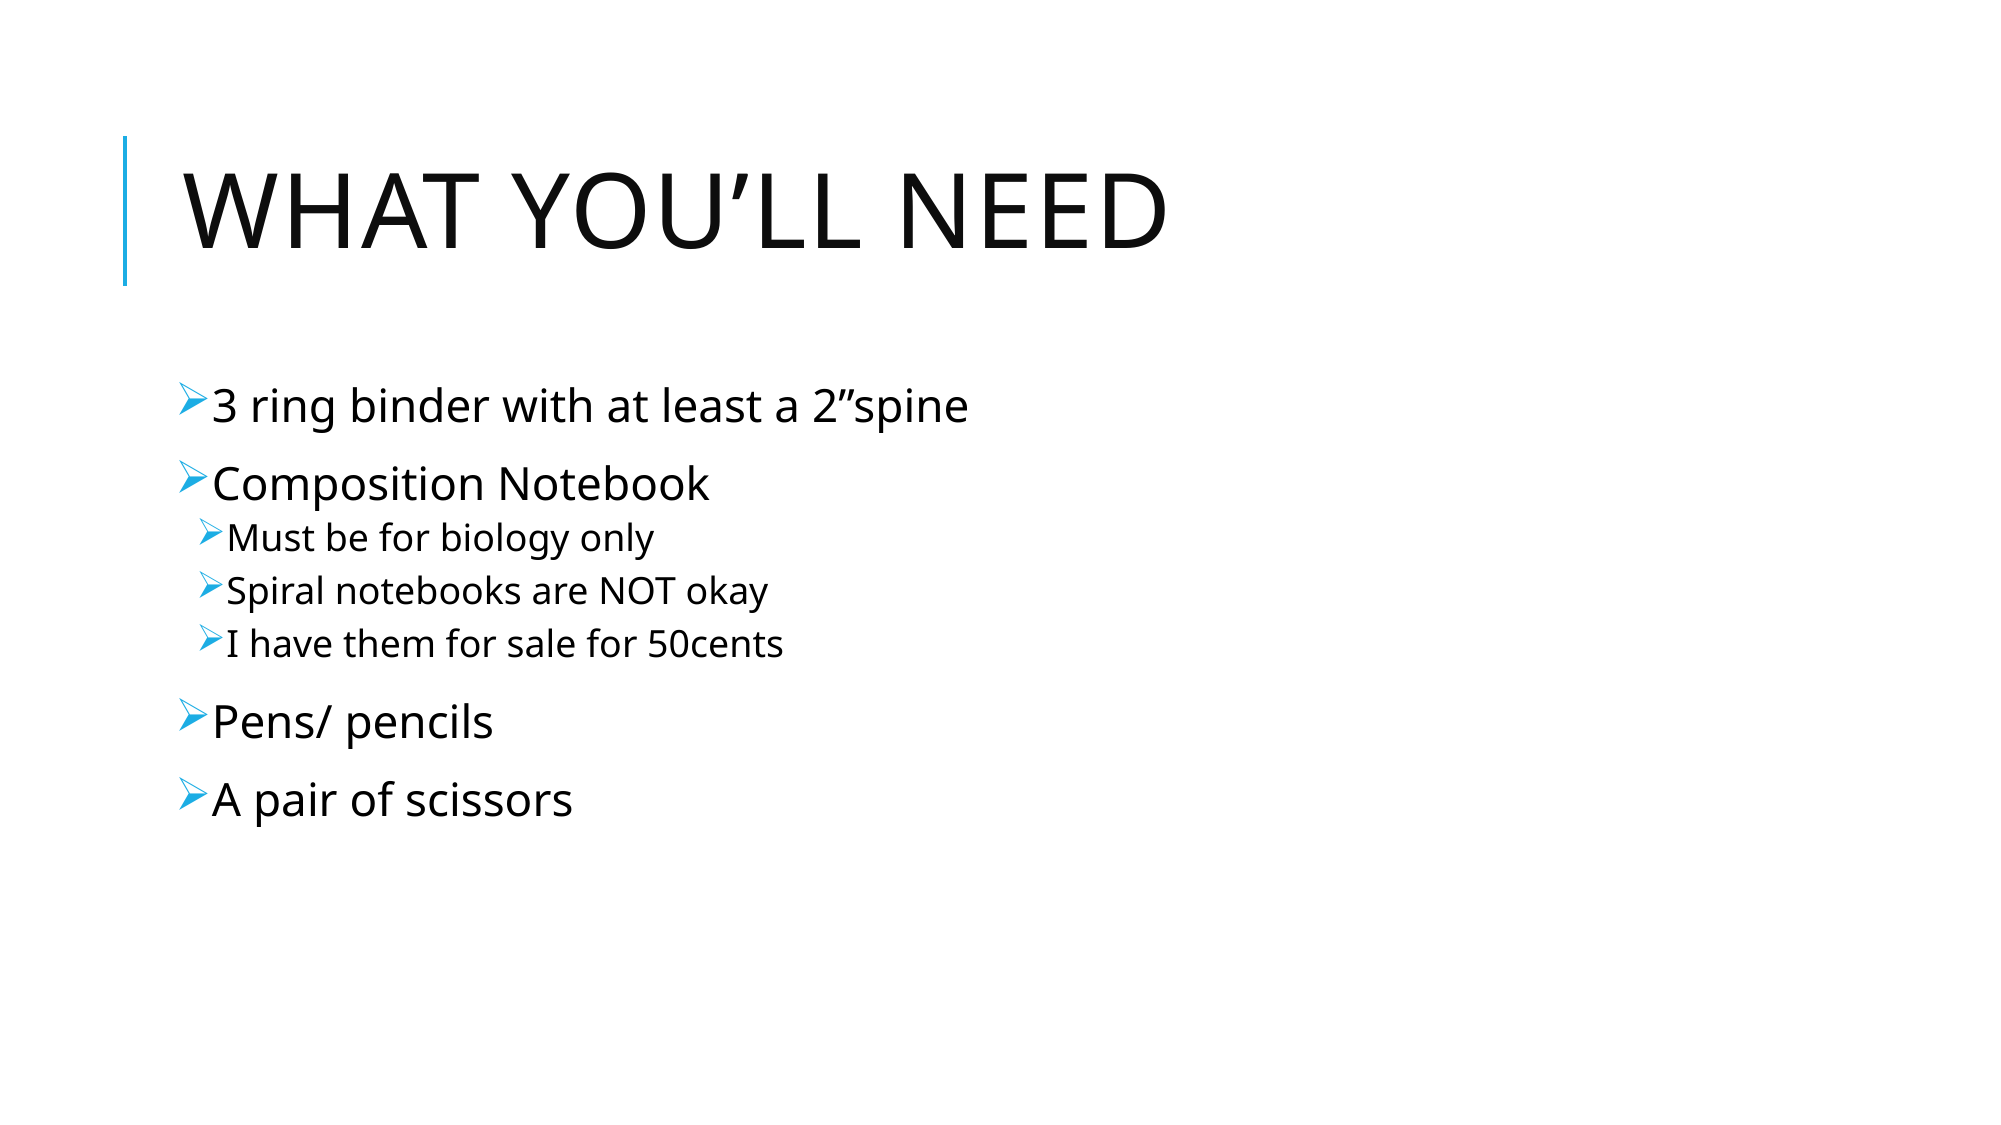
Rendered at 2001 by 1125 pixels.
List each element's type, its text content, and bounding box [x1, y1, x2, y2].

list 3 ring binder with at least a 2”spine Composition Notebook Must be for biology only Spiral notebooks are NOT okay I have them for sale for 50cents Pens/ pencils A pair of scissors [168, 375, 1763, 1035]
title What You’ll need [168, 96, 1763, 342]
